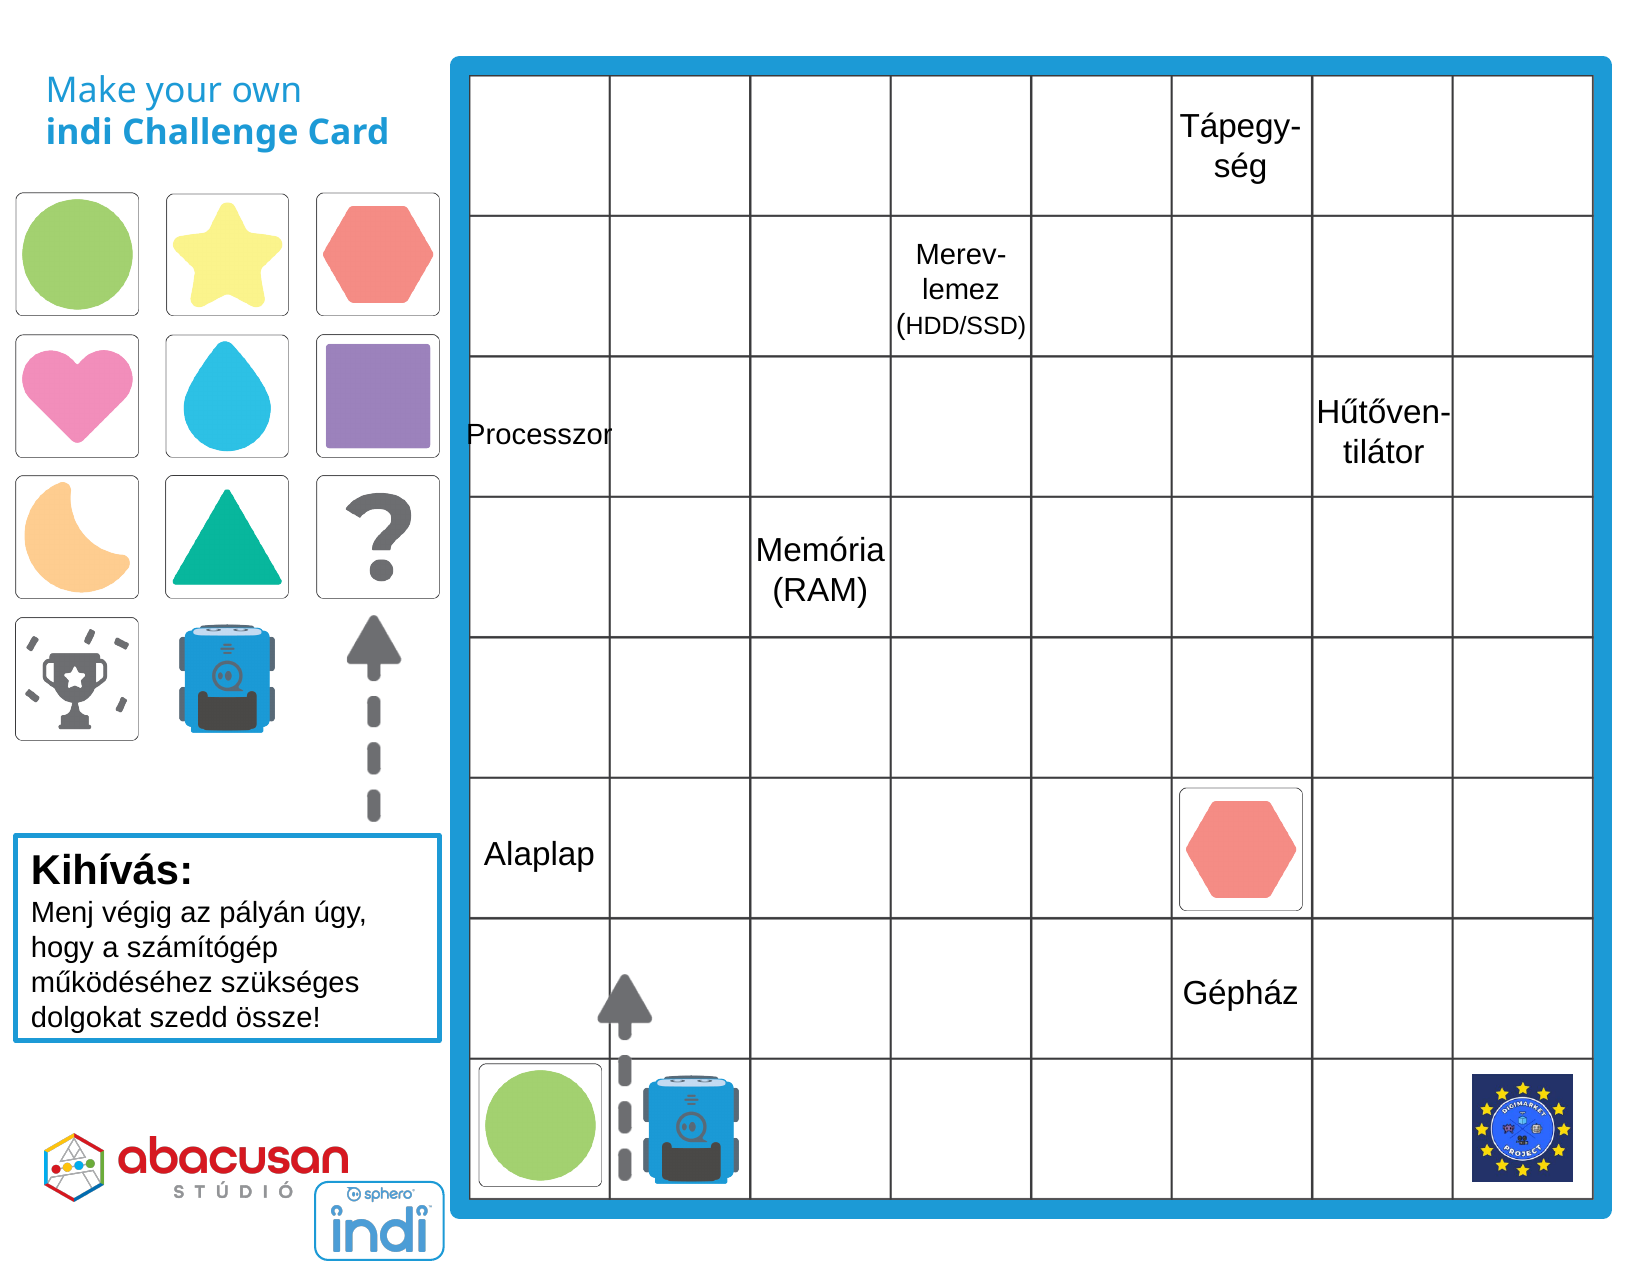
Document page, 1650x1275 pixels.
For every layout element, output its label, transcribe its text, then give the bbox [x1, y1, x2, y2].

picture [15, 475, 139, 600]
text_box Tápegy- ség [1148, 97, 1333, 192]
picture [15, 192, 140, 317]
text_box Memória (RAM) [730, 521, 911, 616]
picture [316, 475, 440, 600]
picture [44, 1133, 348, 1202]
picture [469, 75, 1594, 1200]
picture [331, 1187, 432, 1252]
text_box Merev- lemez (HDD/SSD) [877, 227, 1045, 348]
text_box Processzor [444, 407, 638, 458]
text_box Kihívás: Menj végig az pályán úgy, hogy a számítógép működéséhez szükséges dolgokat szedd össze! [15, 835, 440, 1041]
text_box Alaplap [455, 824, 624, 880]
picture [166, 192, 289, 316]
picture [316, 333, 440, 458]
picture [179, 624, 275, 733]
text_box Gépház [1160, 963, 1322, 1019]
picture [316, 192, 440, 316]
picture [165, 475, 289, 600]
picture [165, 334, 290, 458]
picture [15, 616, 139, 741]
picture [346, 615, 403, 830]
text_box Hűtőven- tilátor [1297, 382, 1470, 478]
picture [15, 334, 139, 458]
